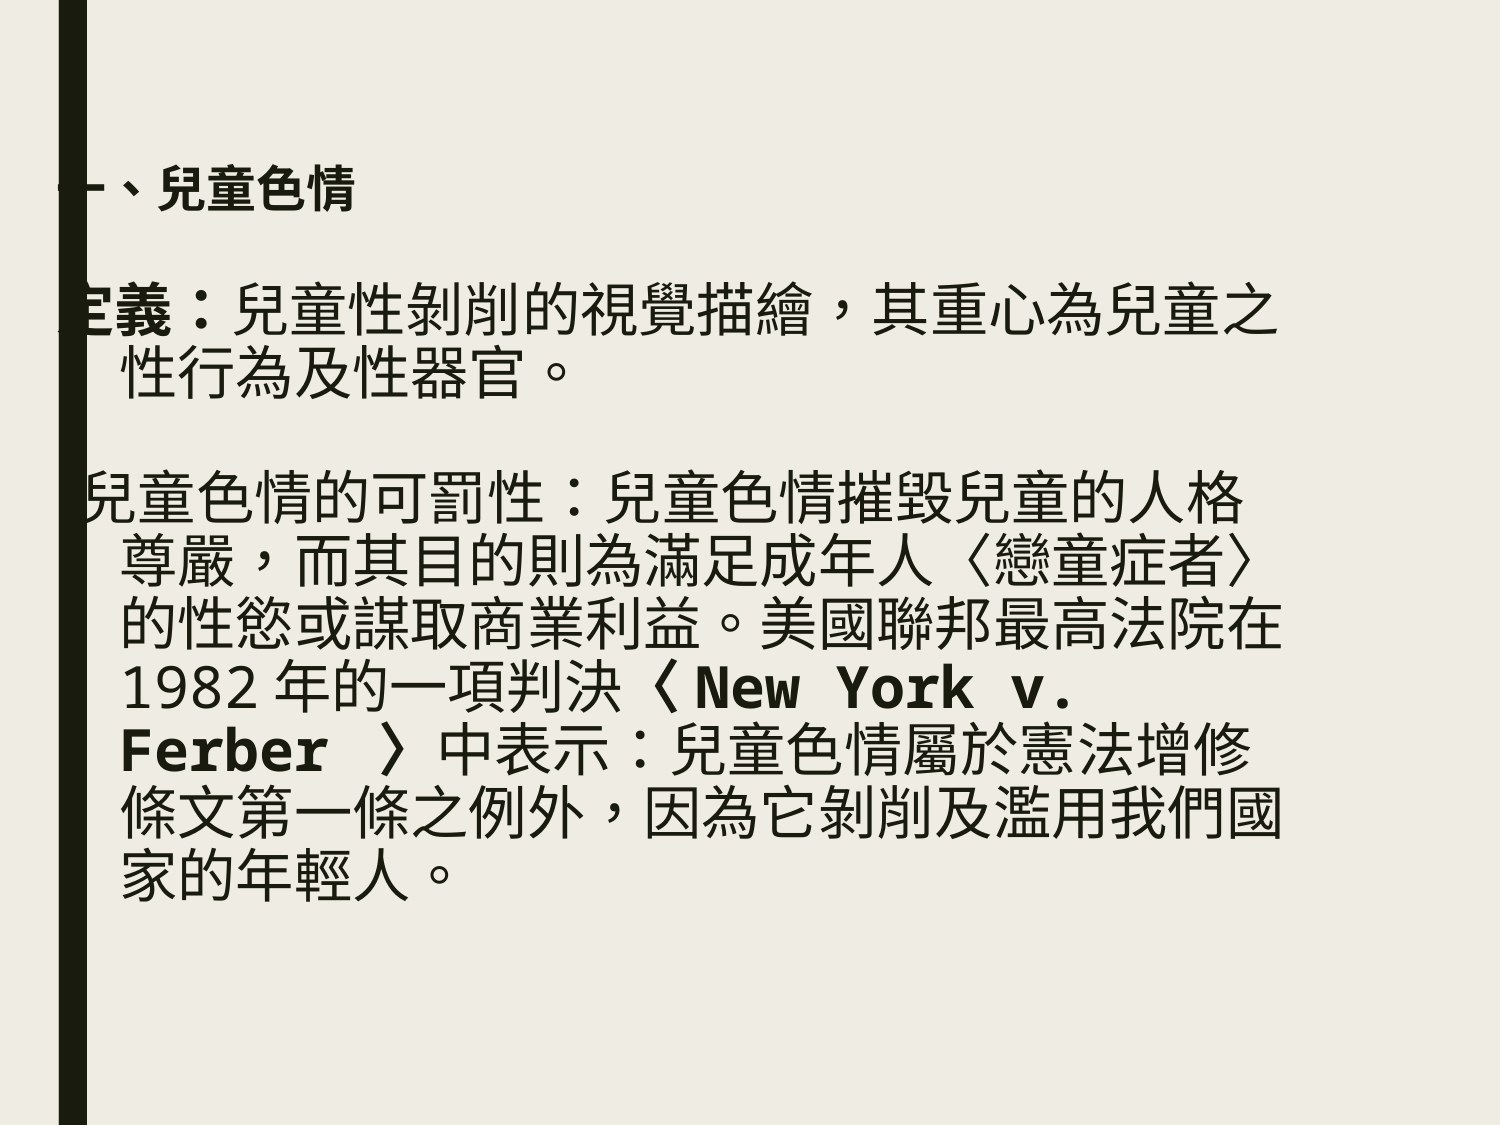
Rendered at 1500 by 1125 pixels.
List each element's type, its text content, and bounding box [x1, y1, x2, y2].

list 一、兒童色情 定義：兒童性剝削的視覺描繪，其重心為兒童之性行為及性器官。 兒童色情的可罰性：兒童色情摧毀兒童的人格尊嚴，而其目的則為滿足成年人〈戀童症者〉的性慾或謀取商業利益。美國聯邦最高法院在1982年的一項判決〈New York v. Ferber 〉中表示：兒童色情屬於憲法增修條文第一條之例外，因為它剝削及濫用我們國家的年輕人。 [41, 42, 1317, 1125]
